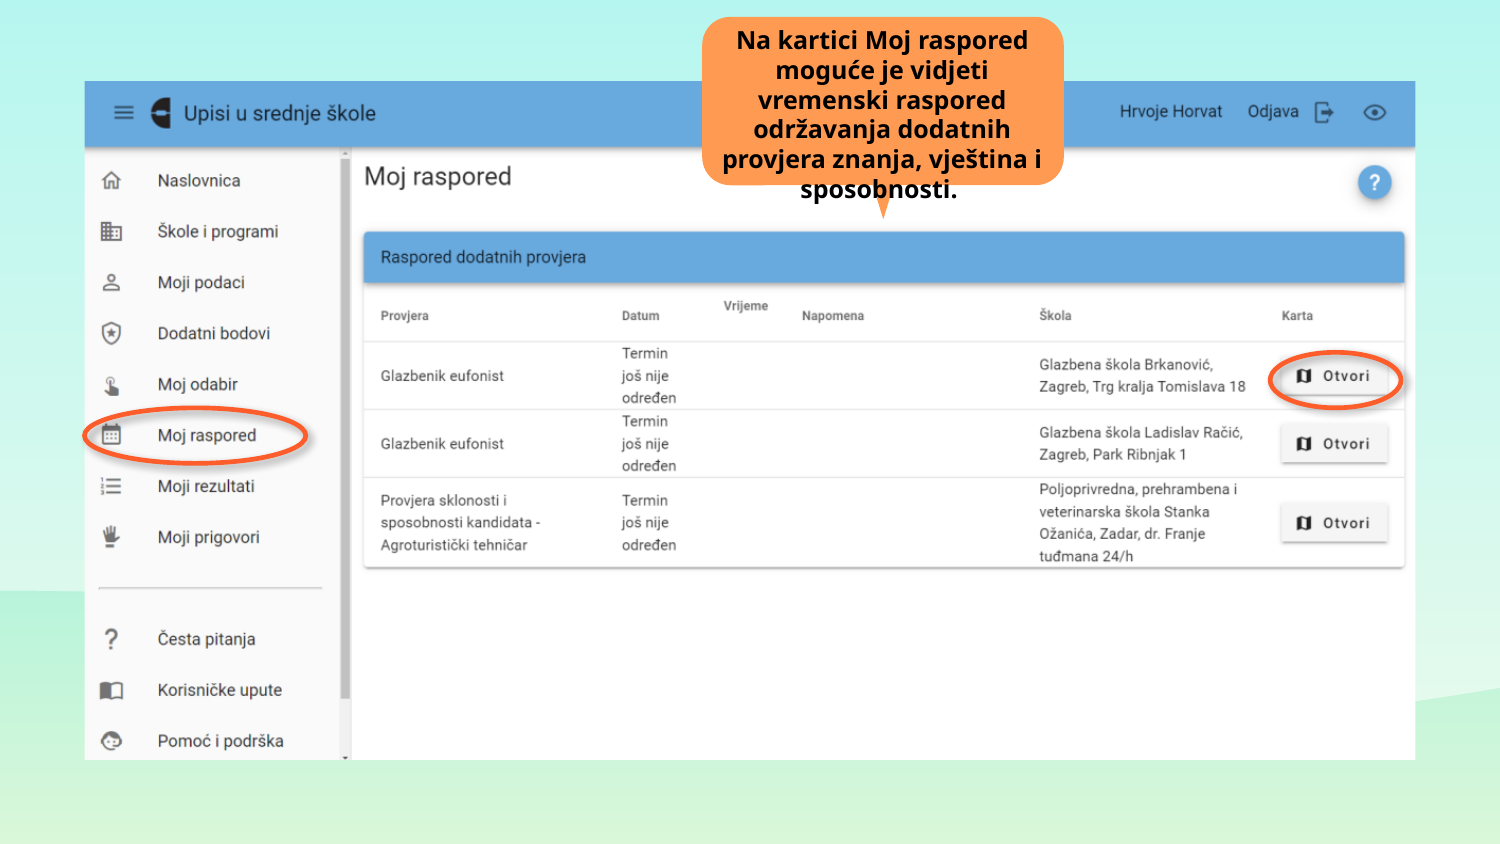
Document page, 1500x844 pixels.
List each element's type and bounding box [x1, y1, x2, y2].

text_box [701, 16, 1065, 220]
picture [84, 81, 1416, 760]
